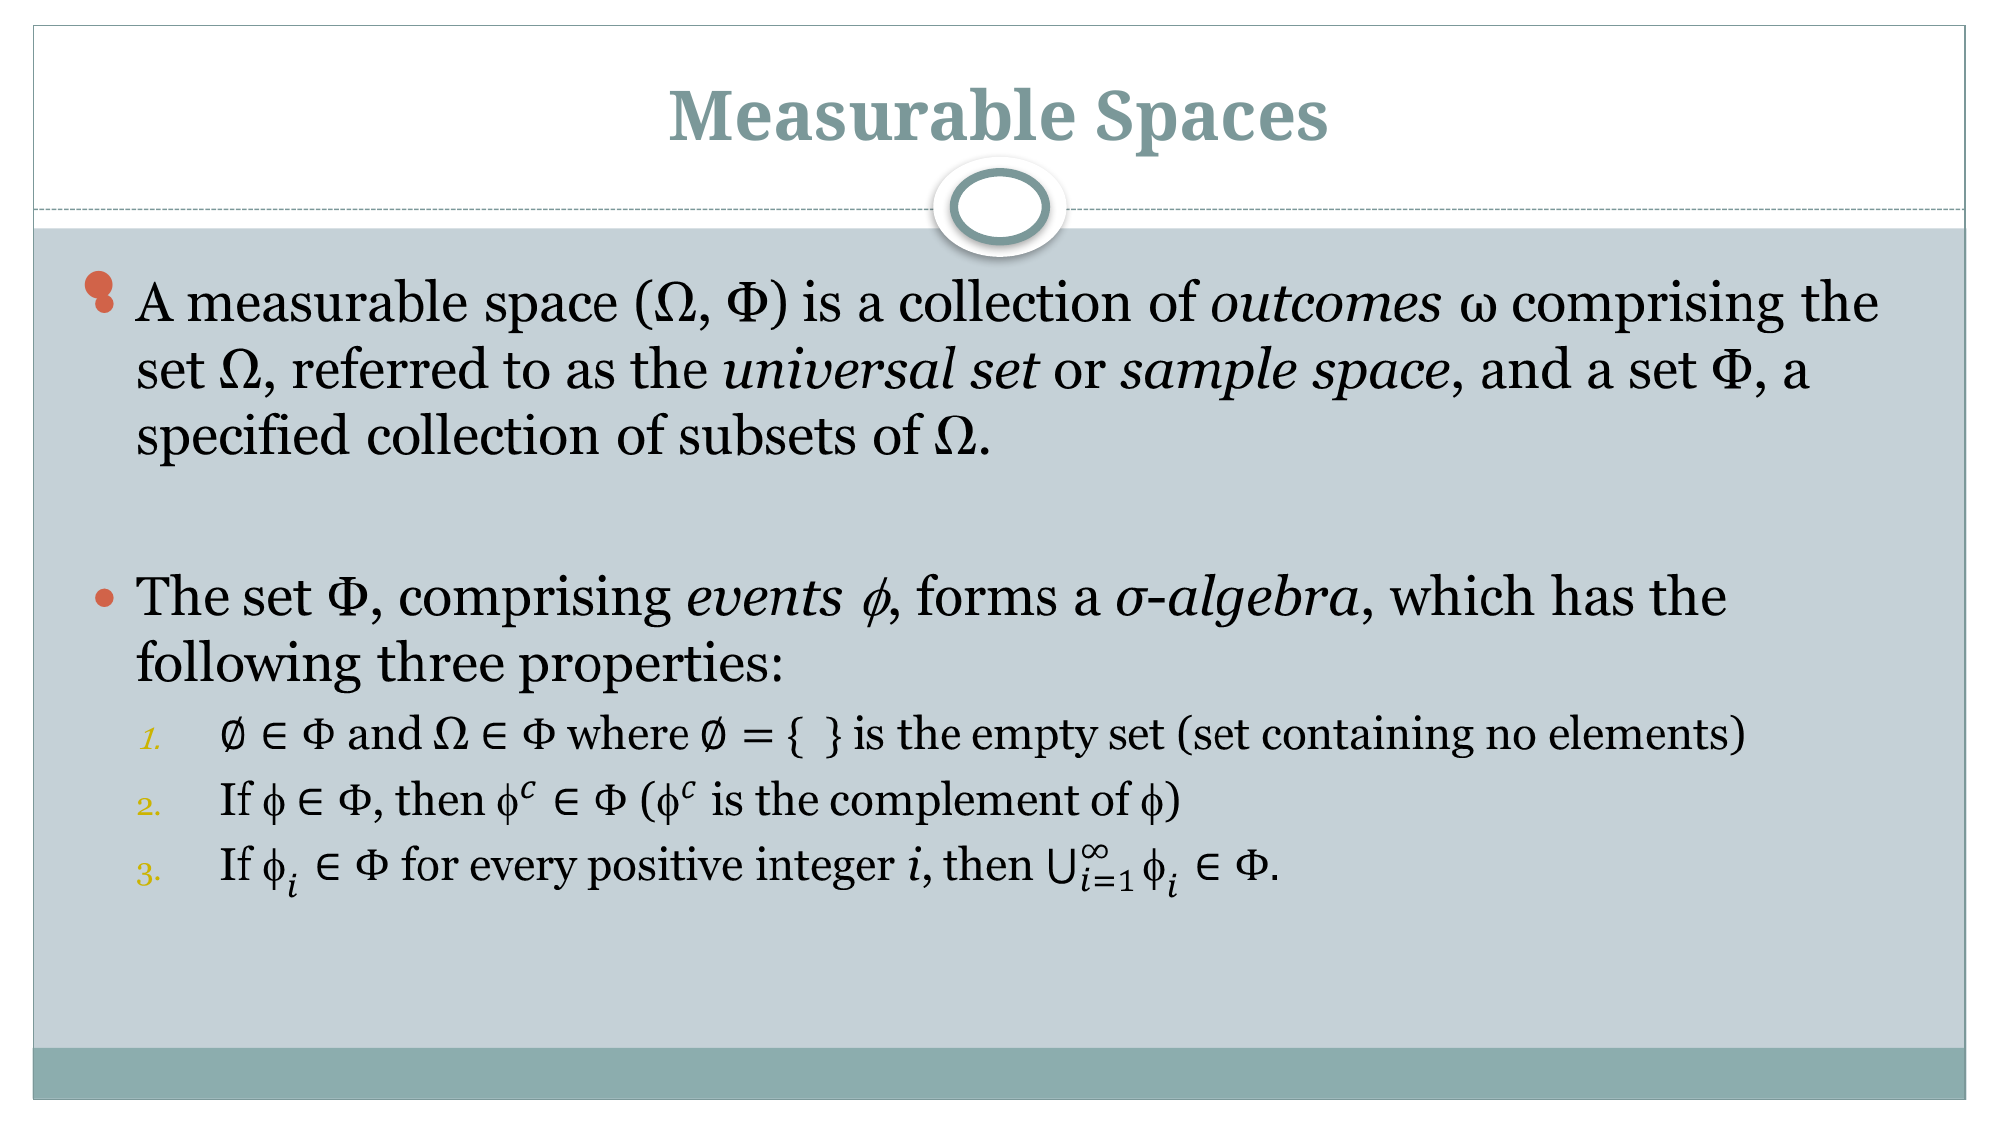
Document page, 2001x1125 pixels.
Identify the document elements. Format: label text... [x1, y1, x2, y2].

list [66, 250, 1926, 1001]
title Measurable Spaces [66, 37, 1933, 162]
